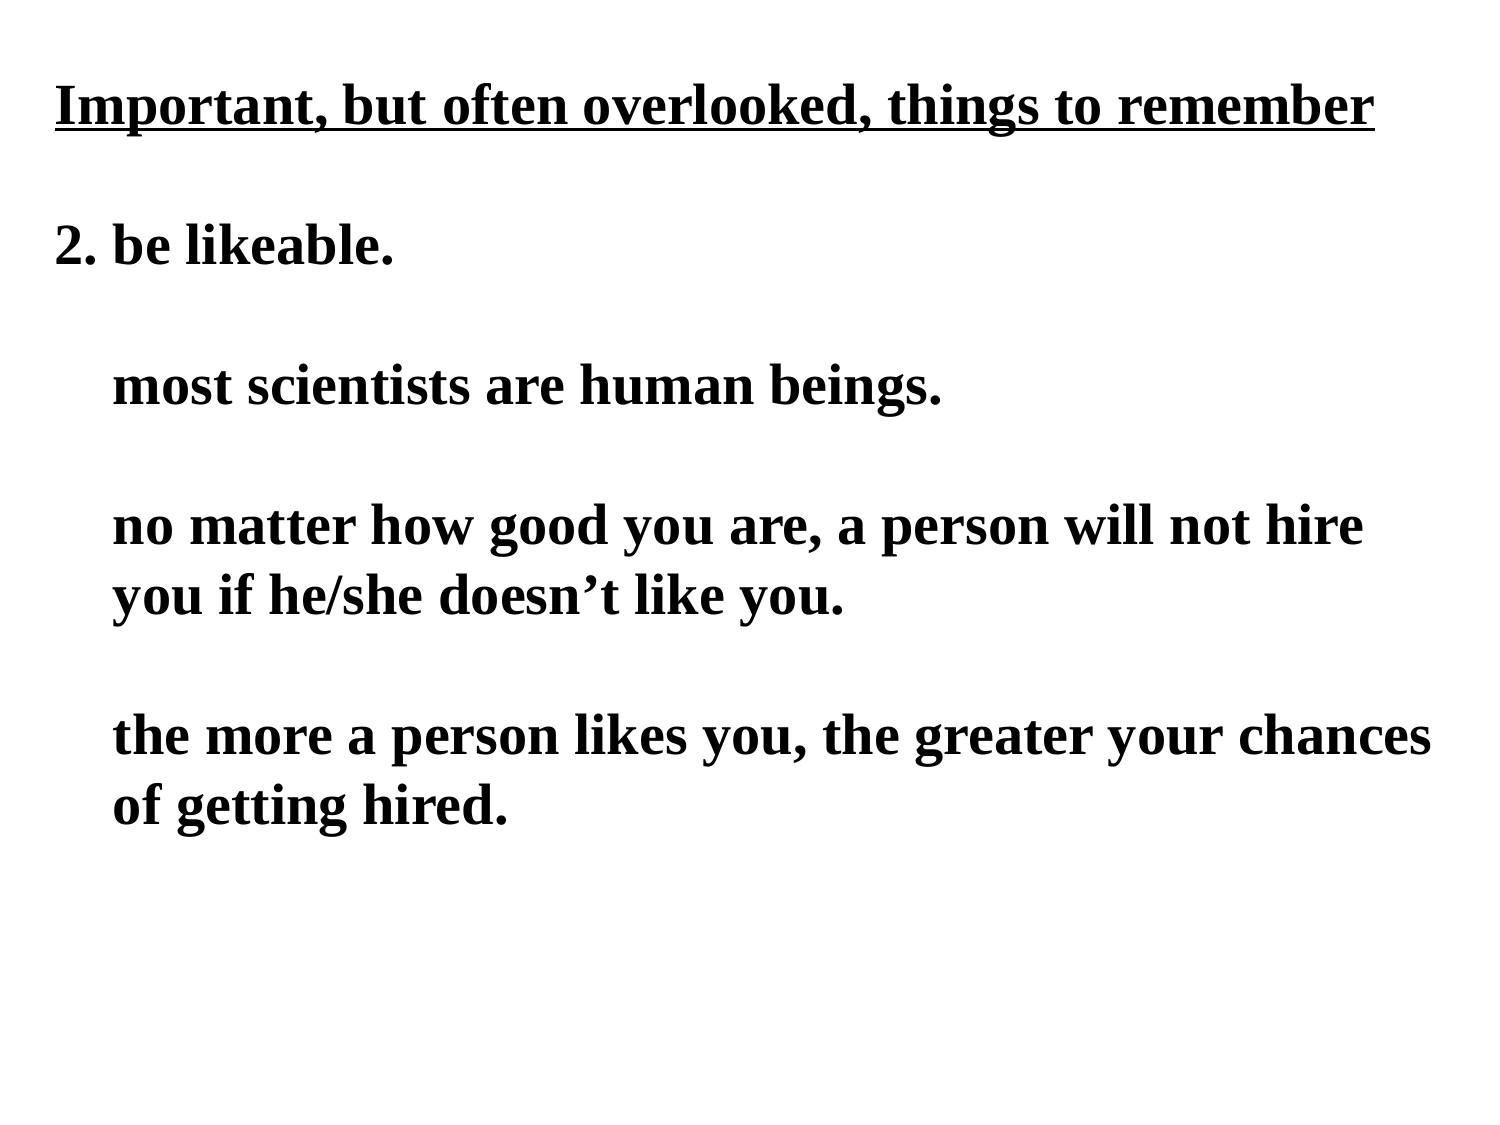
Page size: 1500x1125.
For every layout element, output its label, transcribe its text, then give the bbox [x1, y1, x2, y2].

text_box Important, but often overlooked, things to remember 2. be likeable. most scientists are human beings. no matter how good you are, a person will not hire you if he/she doesn’t like you. the more a person likes you, the greater your chances of getting hired. [40, 59, 1500, 844]
